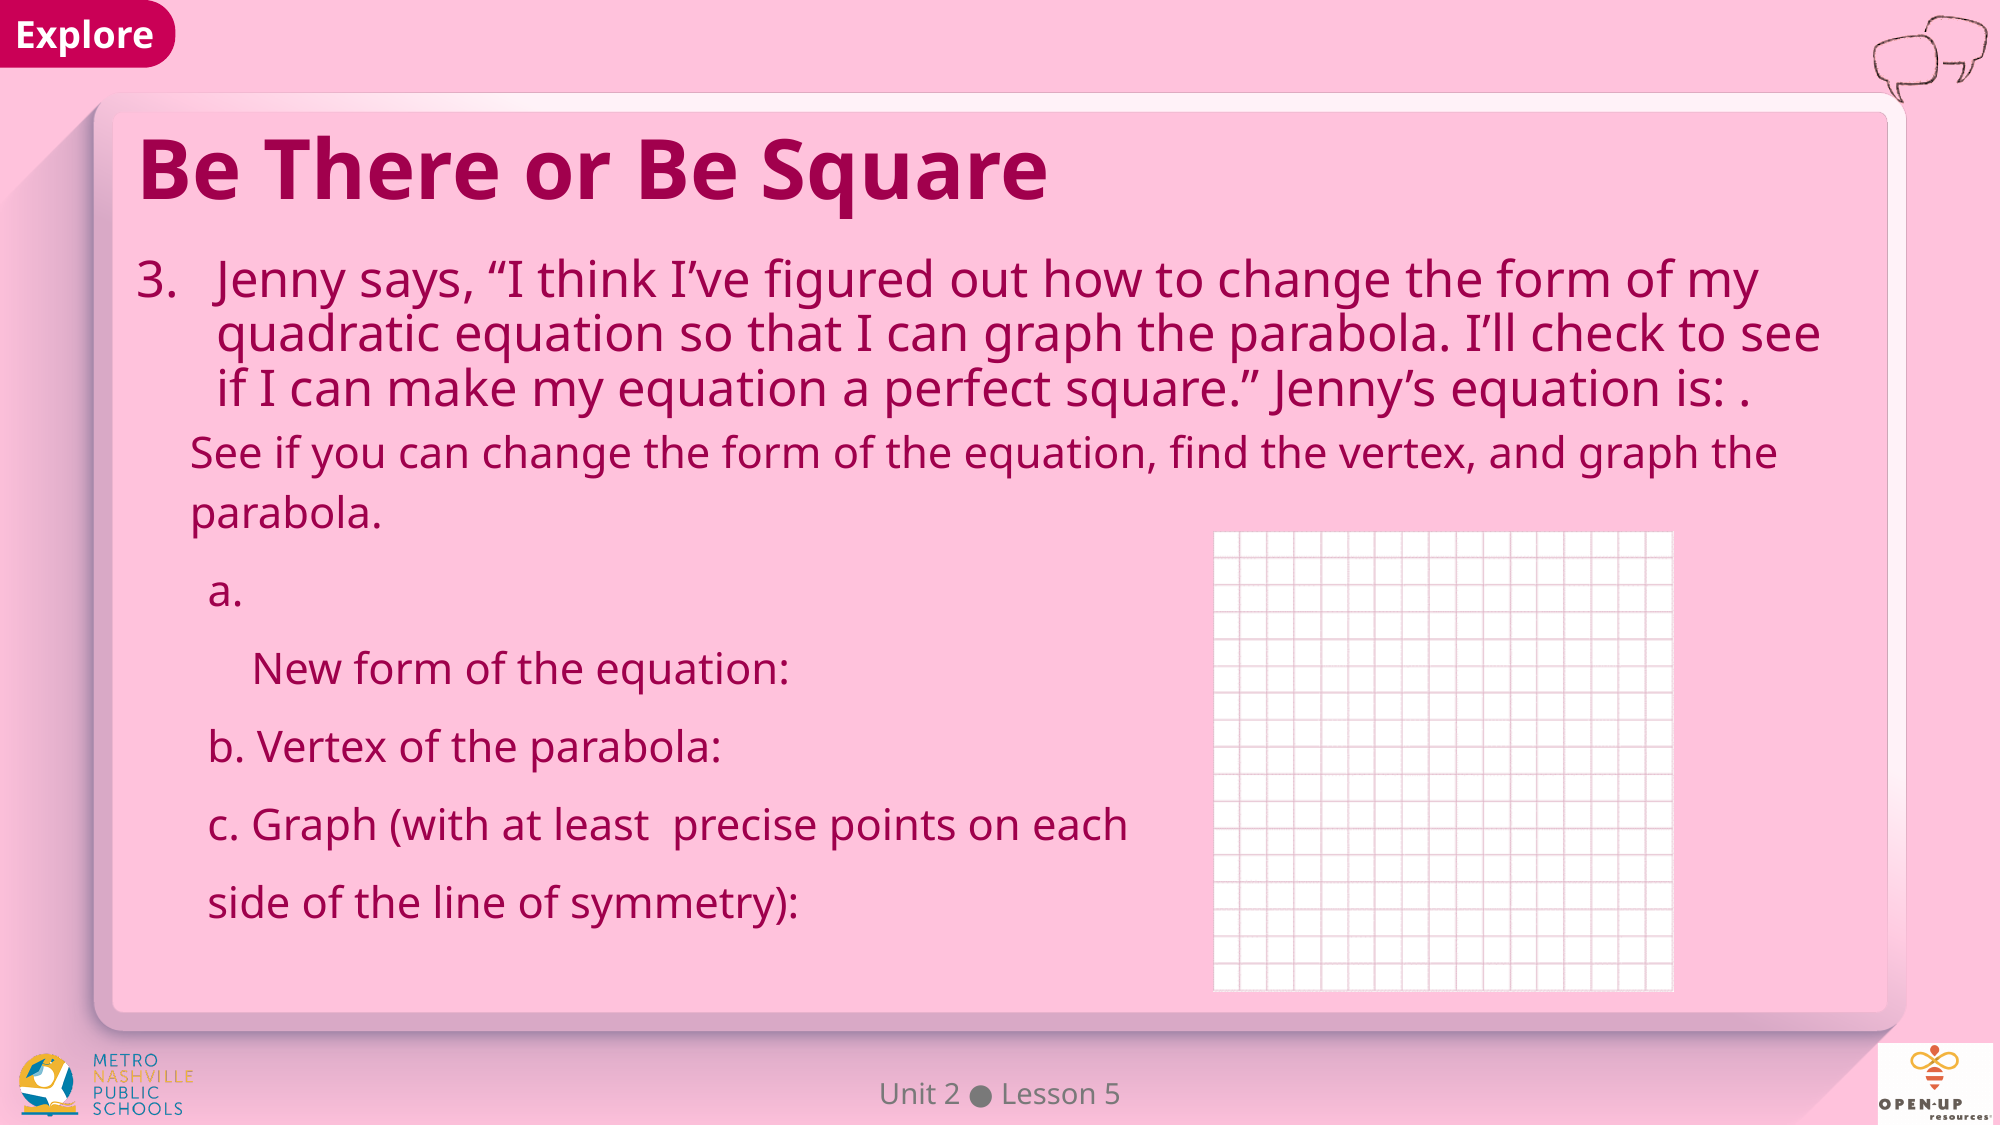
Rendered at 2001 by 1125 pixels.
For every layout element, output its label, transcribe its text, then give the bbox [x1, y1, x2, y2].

picture [0, 0, 2000, 1125]
title Be There or Be Square [121, 113, 1847, 231]
footer Unit 2 ● Lesson 5 [662, 1065, 1338, 1125]
